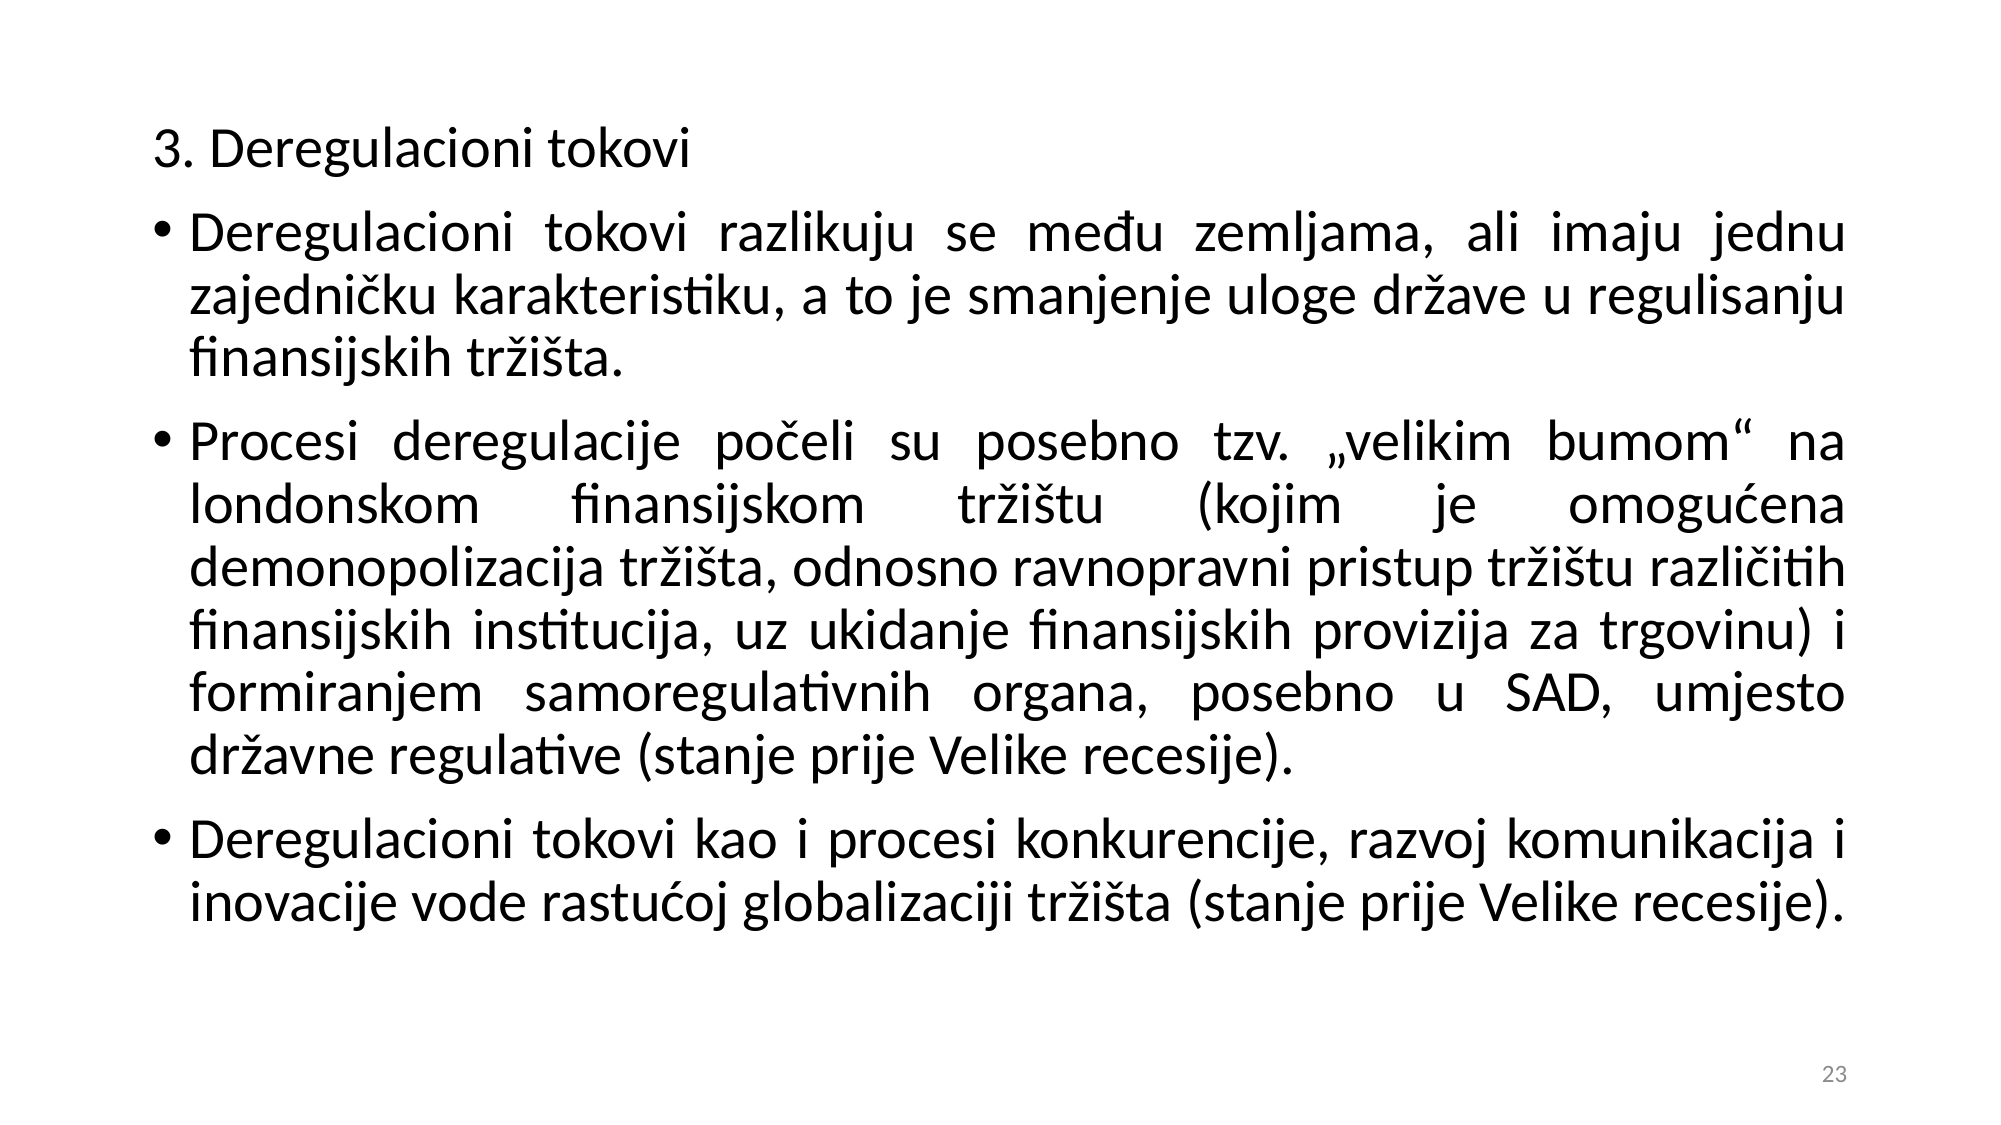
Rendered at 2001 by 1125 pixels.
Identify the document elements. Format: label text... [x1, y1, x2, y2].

slide_number 23 [1412, 1042, 1863, 1103]
list 3. Deregulacioni tokovi Deregulacioni tokovi razlikuju se među zemljama, ali imaju jednu zajedničku karakteristiku, a to je smanjenje uloge države u regulisanju finansijskih tržišta. Procesi deregulacije počeli su posebno tzv. „velikim bumom“ na londonskom finansijskom tržištu (kojim je omogućena demonopolizacija tržišta, odnosno ravnopravni pristup tržištu različitih finansijskih institucija, uz ukidanje finansijskih provizija za trgovinu) i formiranjem samoregulativnih organa, posebno u SAD, umjesto državne regulative (stanje prije Velike recesije). Deregulacioni tokovi kao i procesi konkurencije, razvoj komunikacija i inovacije vode rastućoj globalizaciji tržišta (stanje prije Velike recesije). [137, 109, 1863, 1014]
